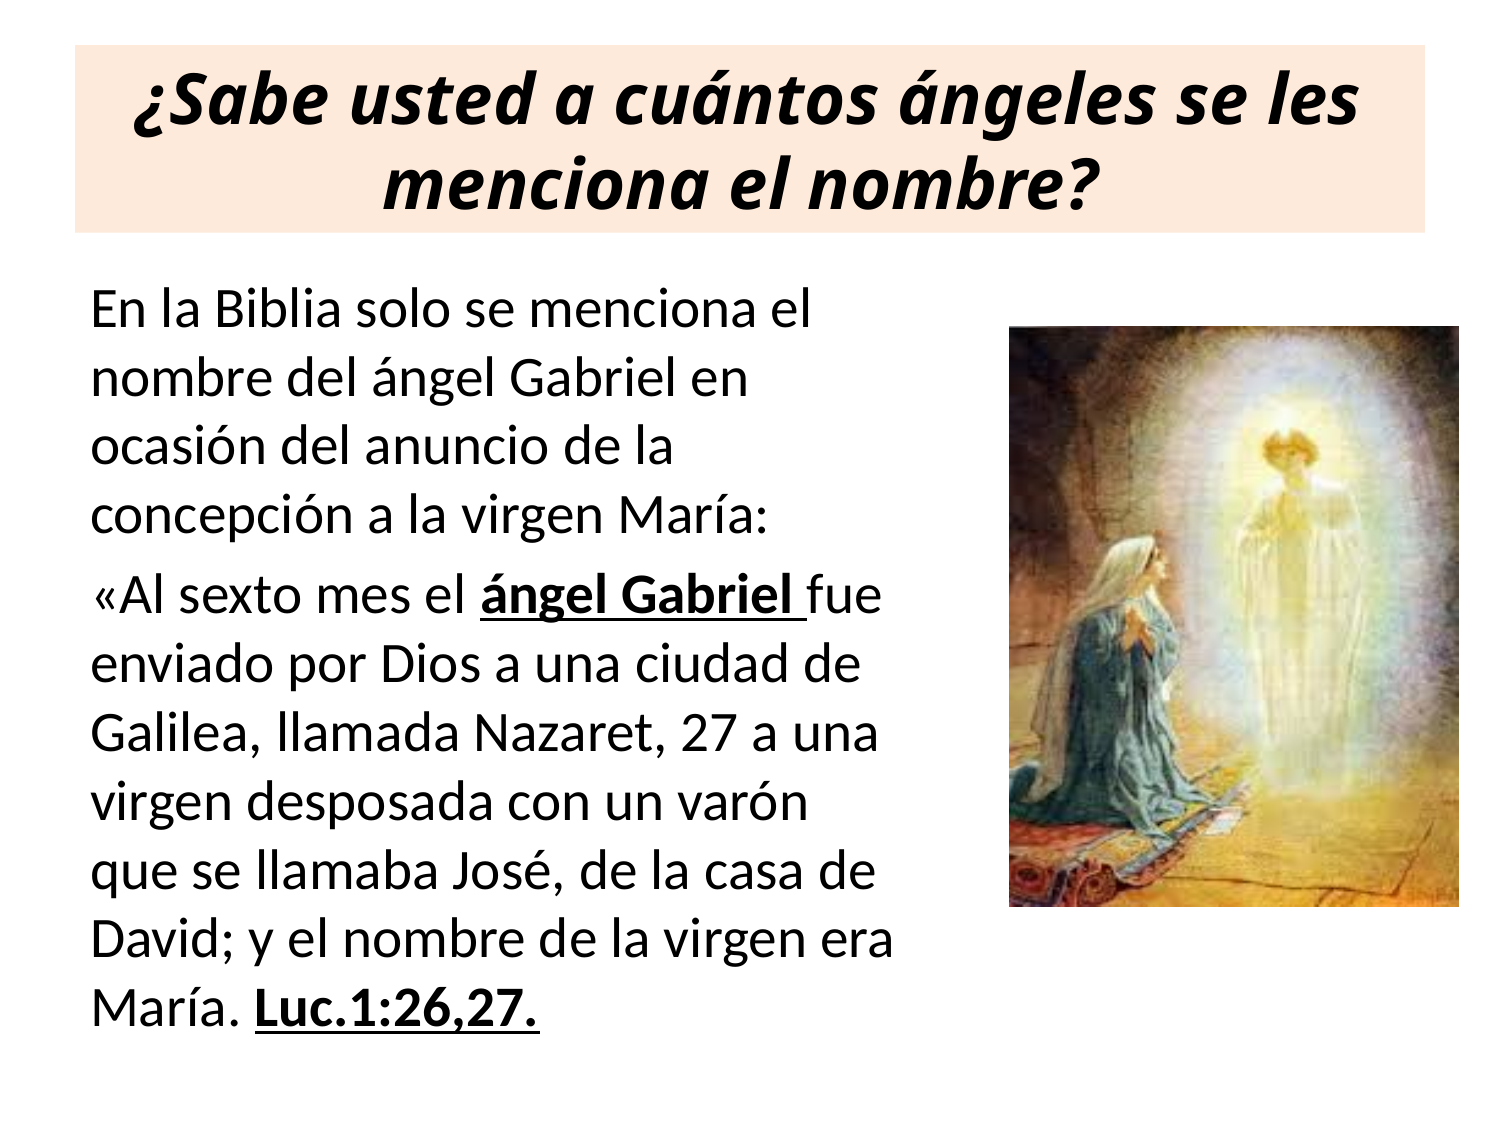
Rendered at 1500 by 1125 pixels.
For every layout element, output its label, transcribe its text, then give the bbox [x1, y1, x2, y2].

list En la Biblia solo se menciona el nombre del ángel Gabriel en ocasión del anuncio de la concepción a la virgen María: «Al sexto mes el ángel Gabriel fue enviado por Dios a una ciudad de Galilea, llamada Nazaret, 27 a una virgen desposada con un varón que se llamaba José, de la casa de David; y el nombre de la virgen era María. Luc.1:26,27. [75, 262, 916, 1059]
picture [1009, 326, 1459, 907]
title ¿Sabe usted a cuántos ángeles se les menciona el nombre? [75, 45, 1425, 233]
